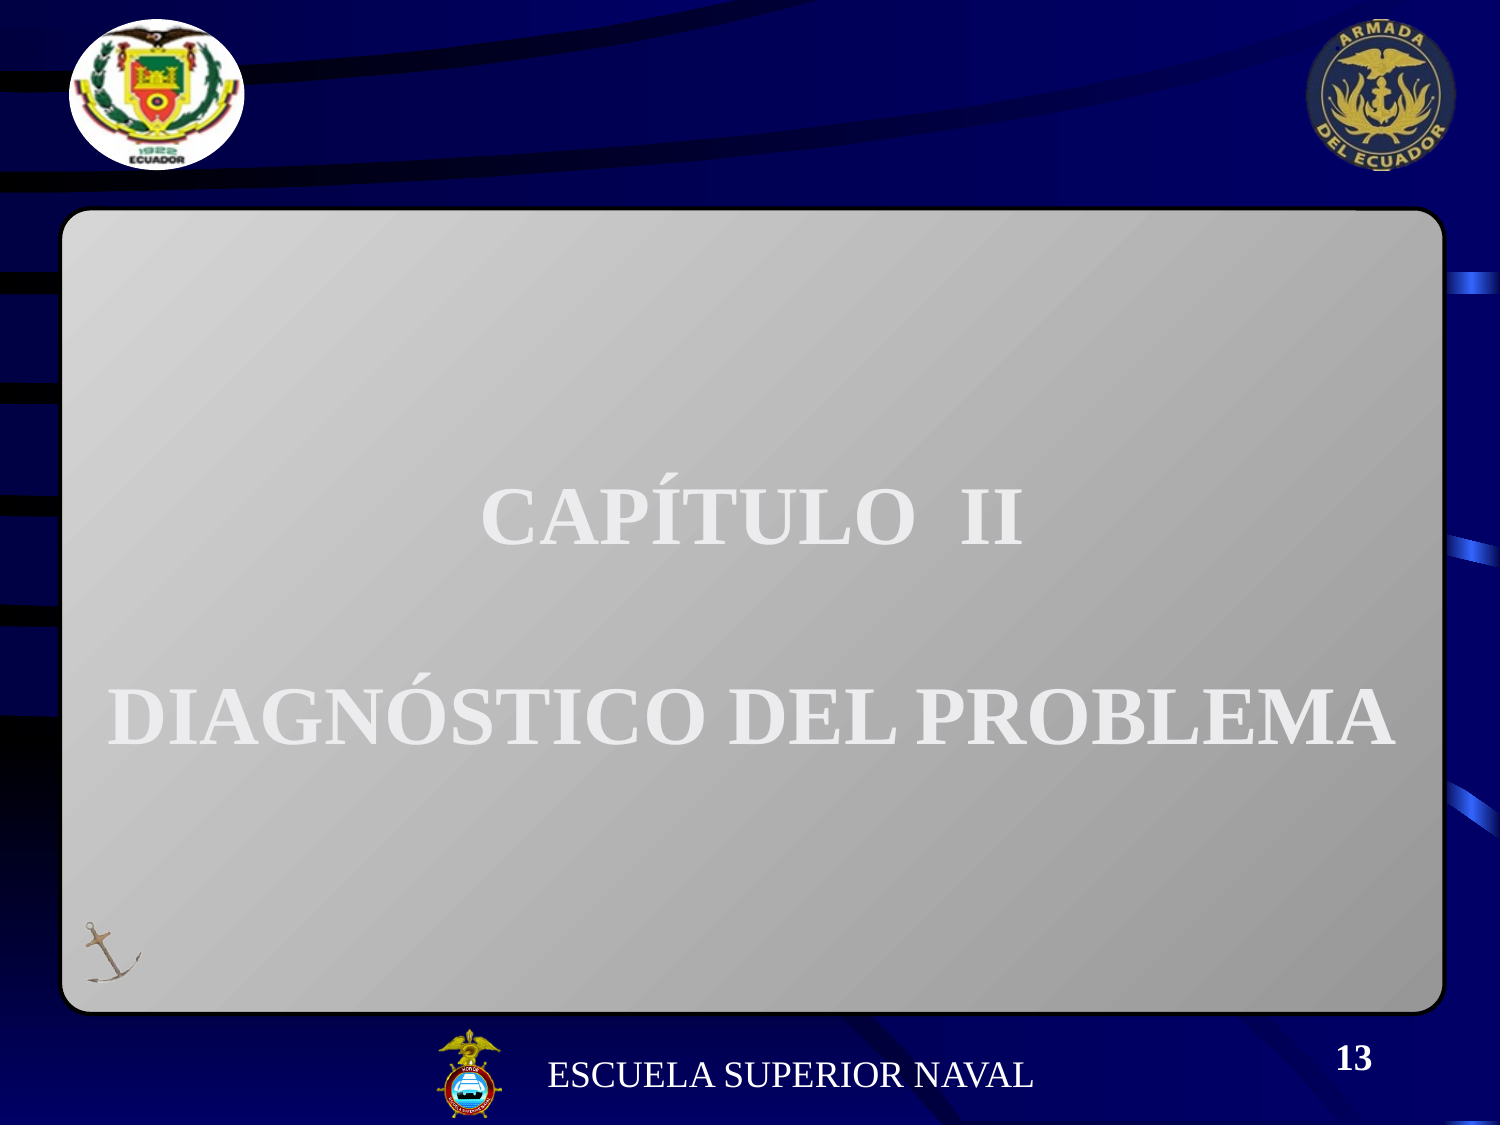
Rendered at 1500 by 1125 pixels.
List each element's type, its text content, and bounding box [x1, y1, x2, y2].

picture [59, 919, 150, 987]
picture [1304, 18, 1457, 171]
picture [68, 18, 245, 171]
text_box CAPÍTULO II DIAGNÓSTICO DEL PROBLEMA [57, 206, 1447, 1017]
picture [436, 1027, 503, 1118]
slide_number 13 [1074, 1024, 1388, 1101]
text_box ESCUELA SUPERIOR NAVAL [525, 1042, 1058, 1103]
